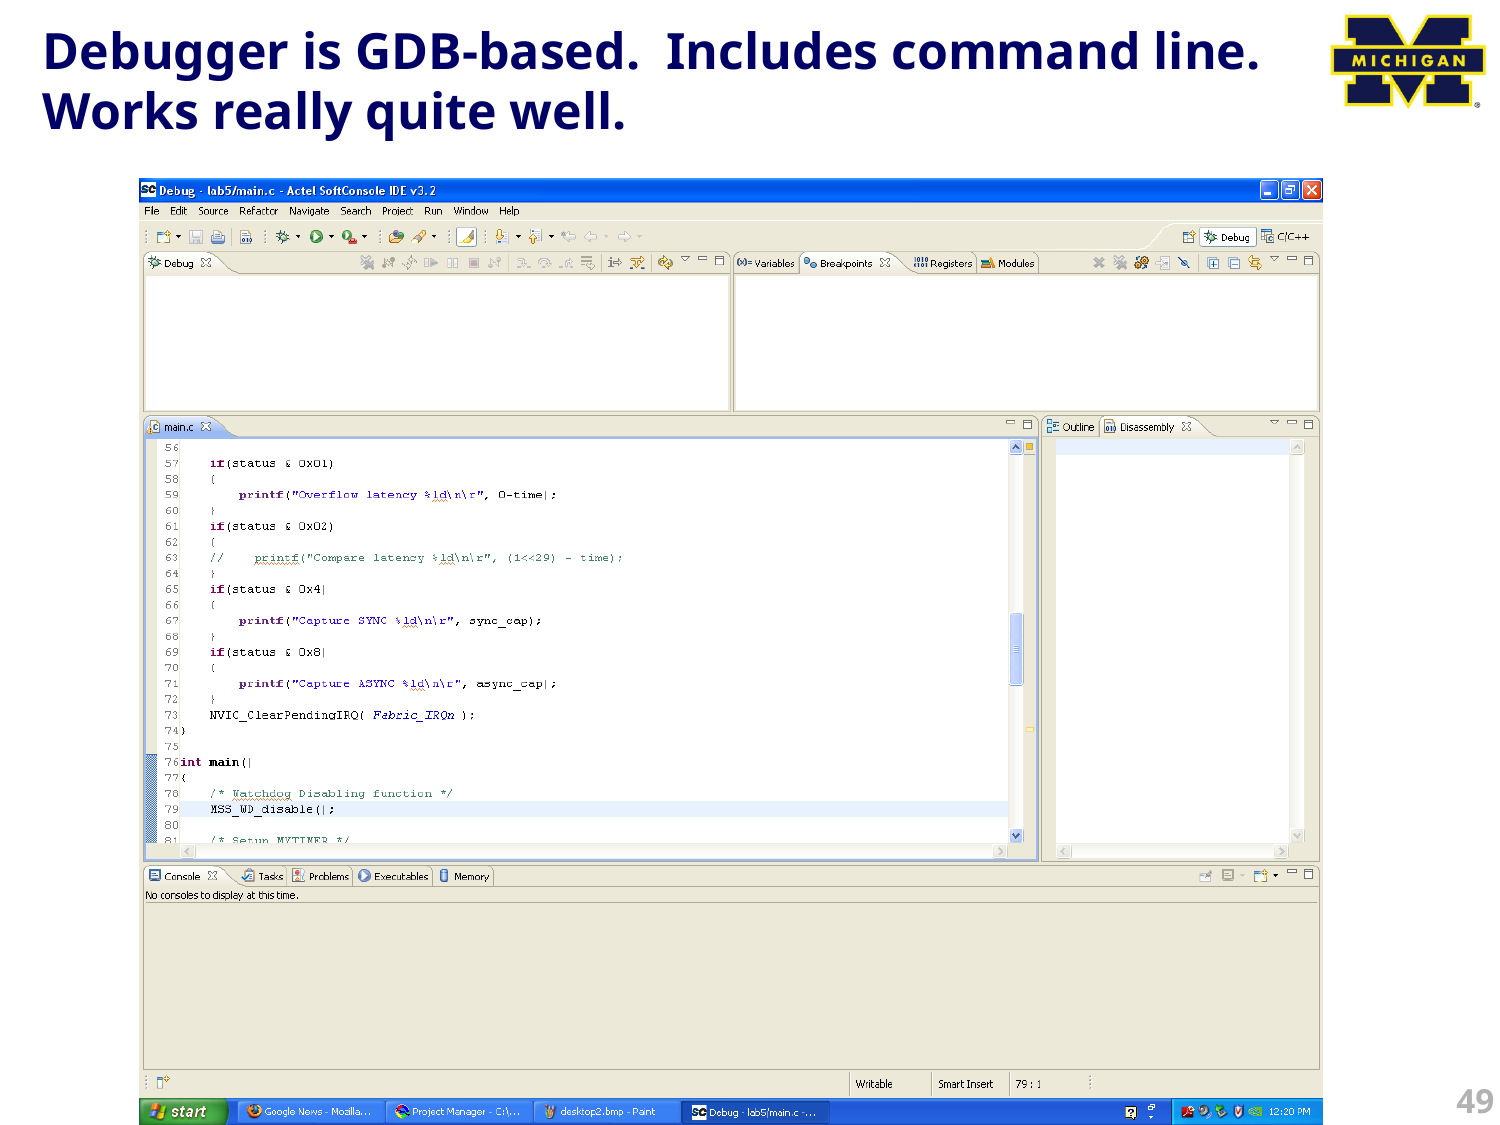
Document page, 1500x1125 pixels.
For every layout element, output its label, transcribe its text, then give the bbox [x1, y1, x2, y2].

title Debugger is GDB-based. Includes command line. Works really quite well. [27, 12, 1485, 163]
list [139, 178, 1323, 1125]
slide_number 49 [1327, 1072, 1500, 1125]
